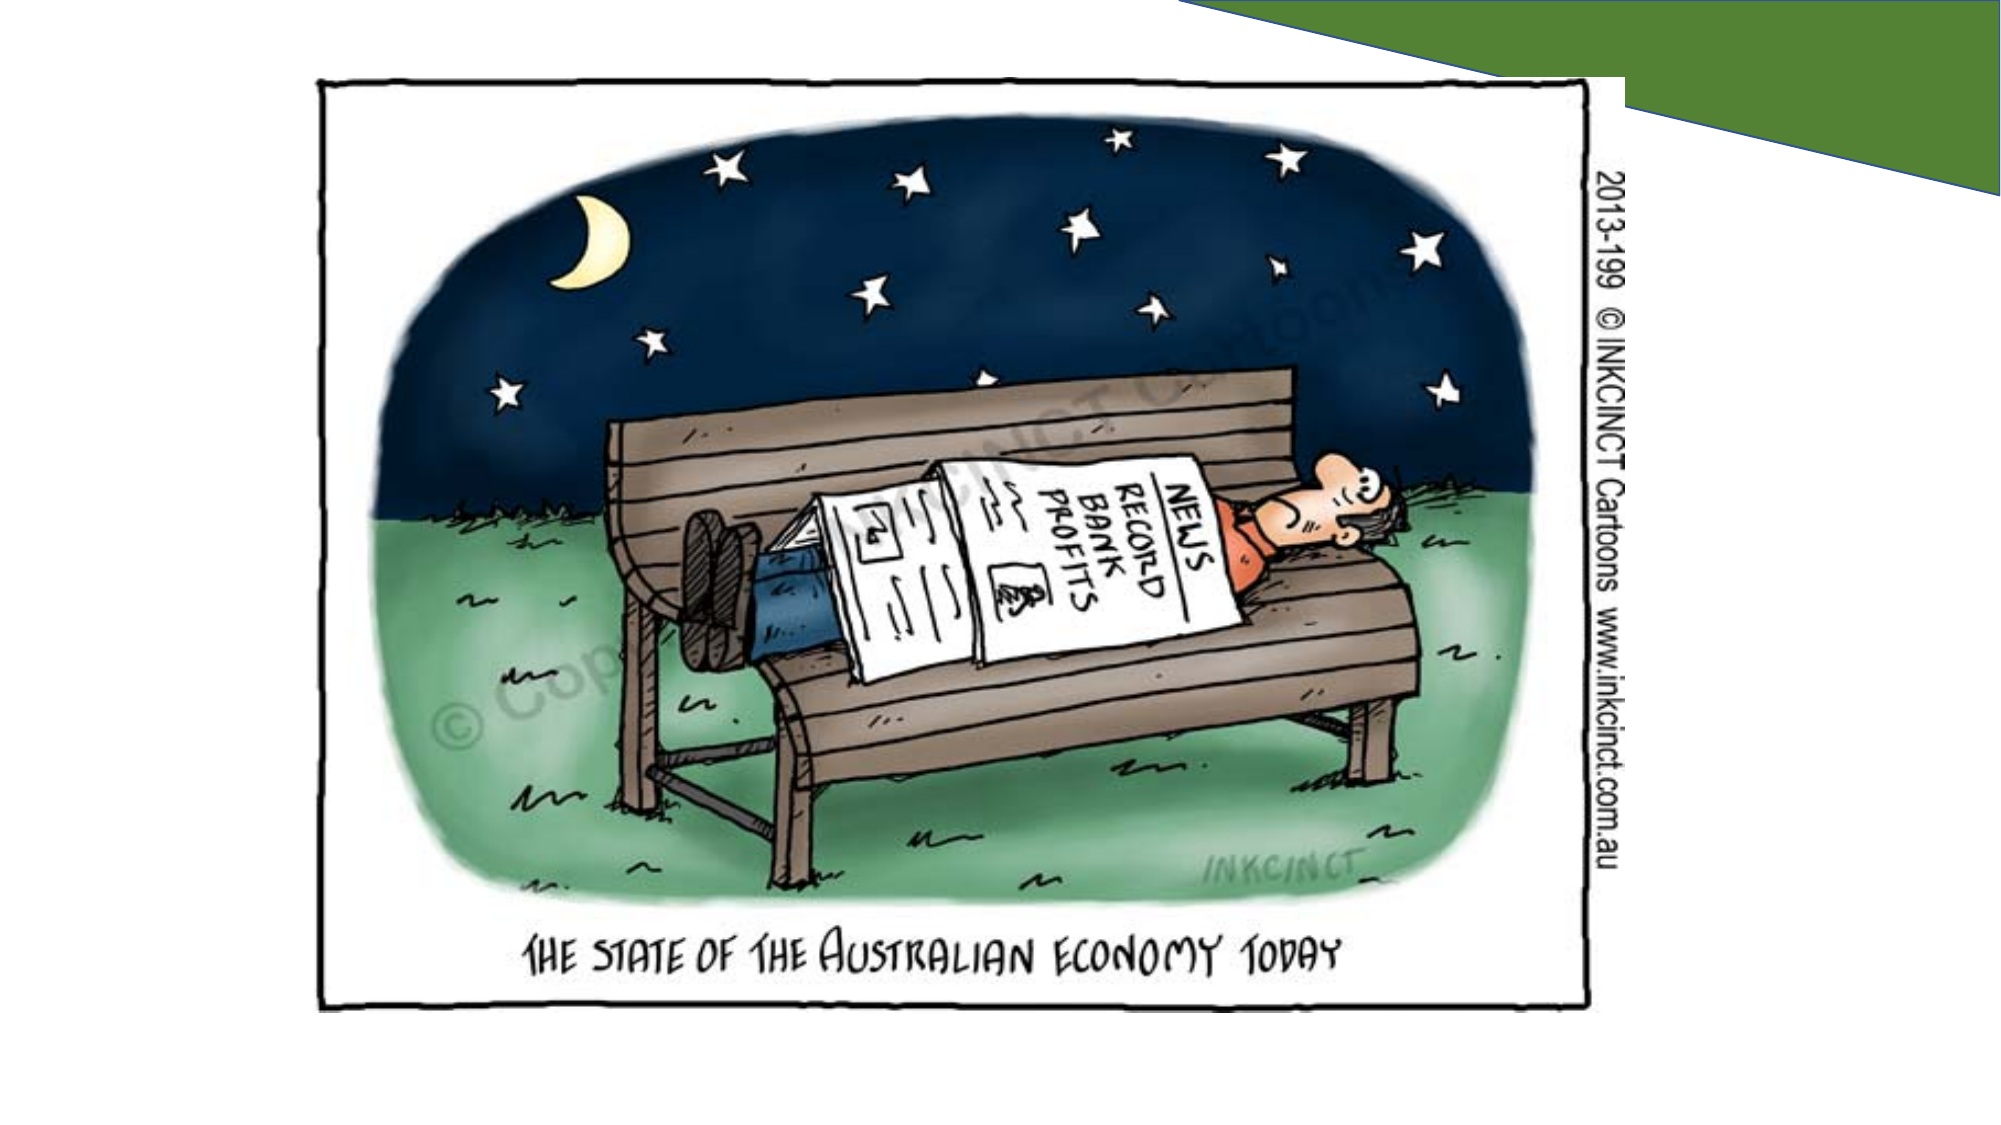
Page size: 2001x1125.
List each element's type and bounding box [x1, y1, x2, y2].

picture [313, 77, 1625, 1013]
